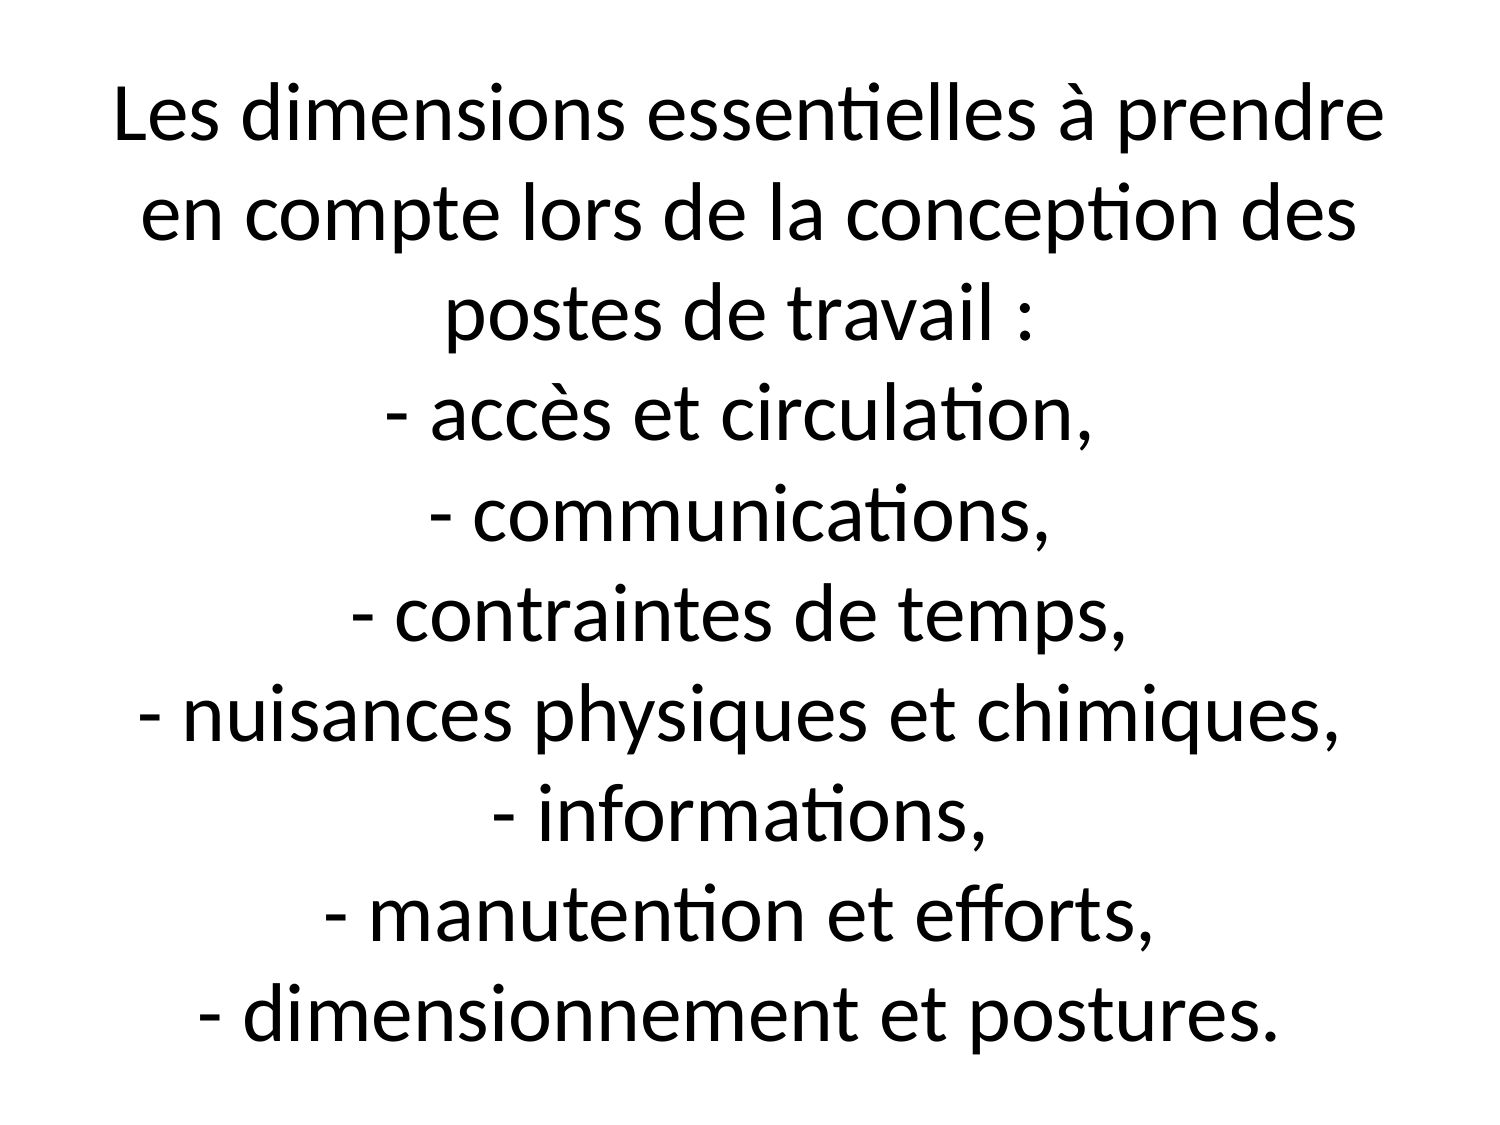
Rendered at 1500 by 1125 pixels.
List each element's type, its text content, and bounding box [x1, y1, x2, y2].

title Les dimensions essentielles à prendre en compte lors de la conception des postes de travail : - accès et circulation, - communications, - contraintes de temps, - nuisances physiques et chimiques, - informations, - manutention et efforts, - dimensionnement et postures. [75, 45, 1425, 1071]
